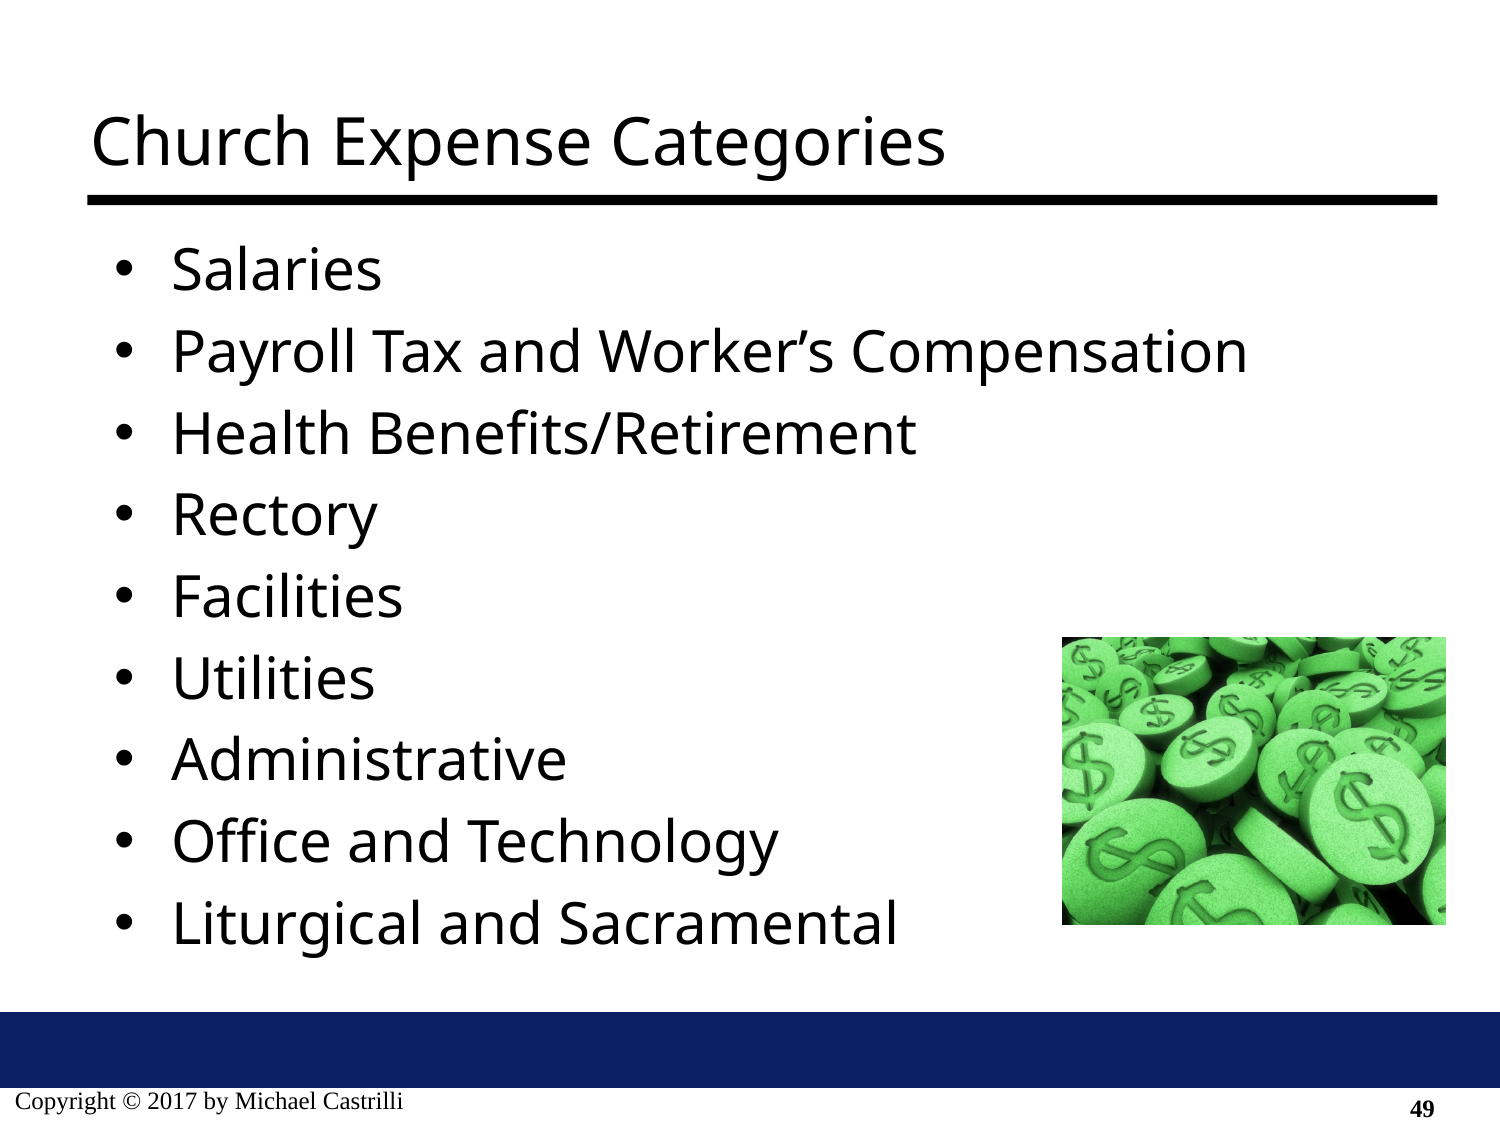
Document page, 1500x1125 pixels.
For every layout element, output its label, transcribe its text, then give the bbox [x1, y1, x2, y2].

slide_number 49 [1100, 1077, 1450, 1125]
list Salaries Payroll Tax and Worker’s Compensation Health Benefits/Retirement Rectory Facilities Utilities Administrative Office and Technology Liturgical and Sacramental [99, 224, 1450, 968]
title Church Expense Categories [75, 45, 1425, 233]
picture [0, 1012, 1500, 1088]
picture [1062, 637, 1446, 926]
